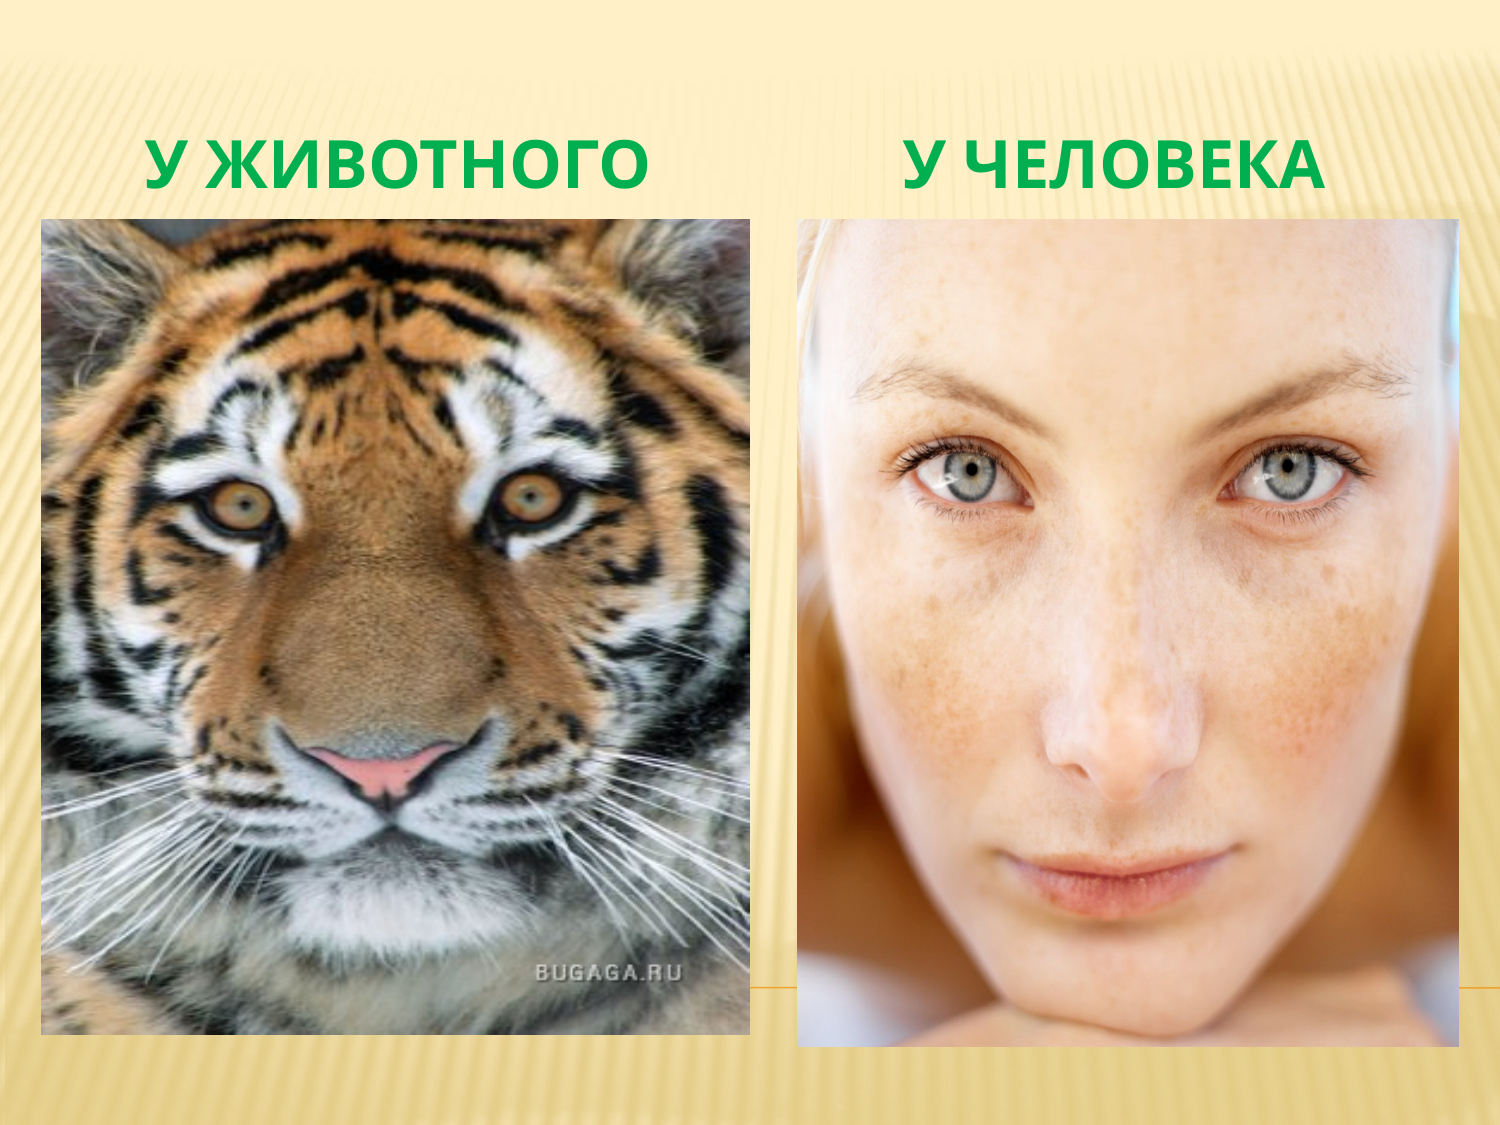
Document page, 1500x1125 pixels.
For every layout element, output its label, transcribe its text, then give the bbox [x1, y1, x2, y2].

picture [40, 219, 751, 1036]
list У человека [761, 109, 1467, 215]
picture [796, 219, 1459, 1048]
list У животного [46, 109, 750, 215]
